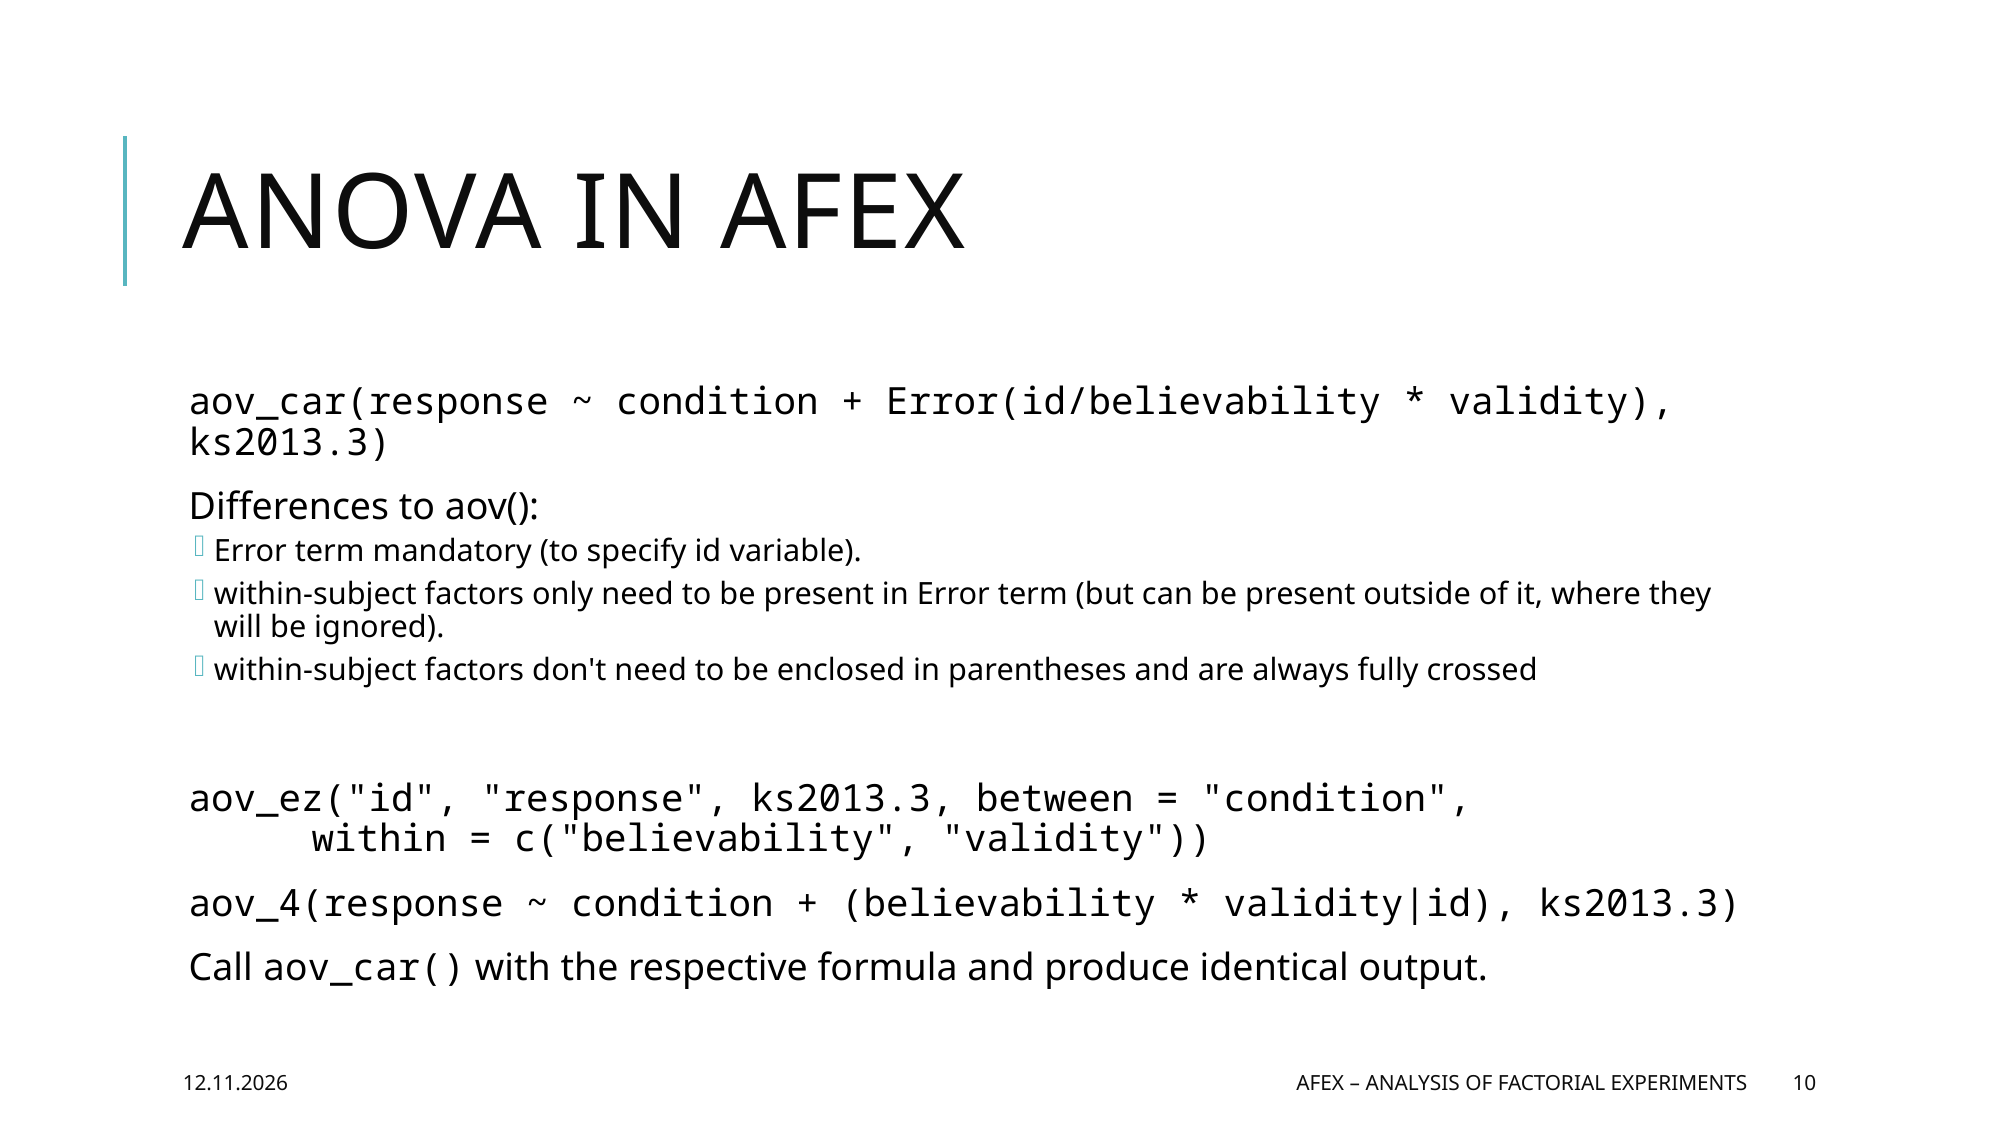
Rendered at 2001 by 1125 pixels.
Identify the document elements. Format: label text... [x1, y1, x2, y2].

list aov_car(response ~ condition + Error(id/believability * validity), ks2013.3) Differences to aov(): Error term mandatory (to specify id variable). within-subject factors only need to be present in Error term (but can be present outside of it, where they will be ignored). within-subject factors don't need to be enclosed in parentheses and are always fully crossed aov_ez("id", "response", ks2013.3, between = "condition", within = c("believability", "validity")) aov_4(response ~ condition + (believability * validity|id), ks2013.3) Call aov_car() with the respective formula and produce identical output. [168, 375, 1763, 1035]
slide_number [168, 1061, 522, 1107]
slide_number 10 [1777, 1061, 1938, 1107]
title ANOVA in afex [168, 96, 1763, 342]
footer afex – Analysis of Factorial EXperiments [794, 1061, 1763, 1107]
